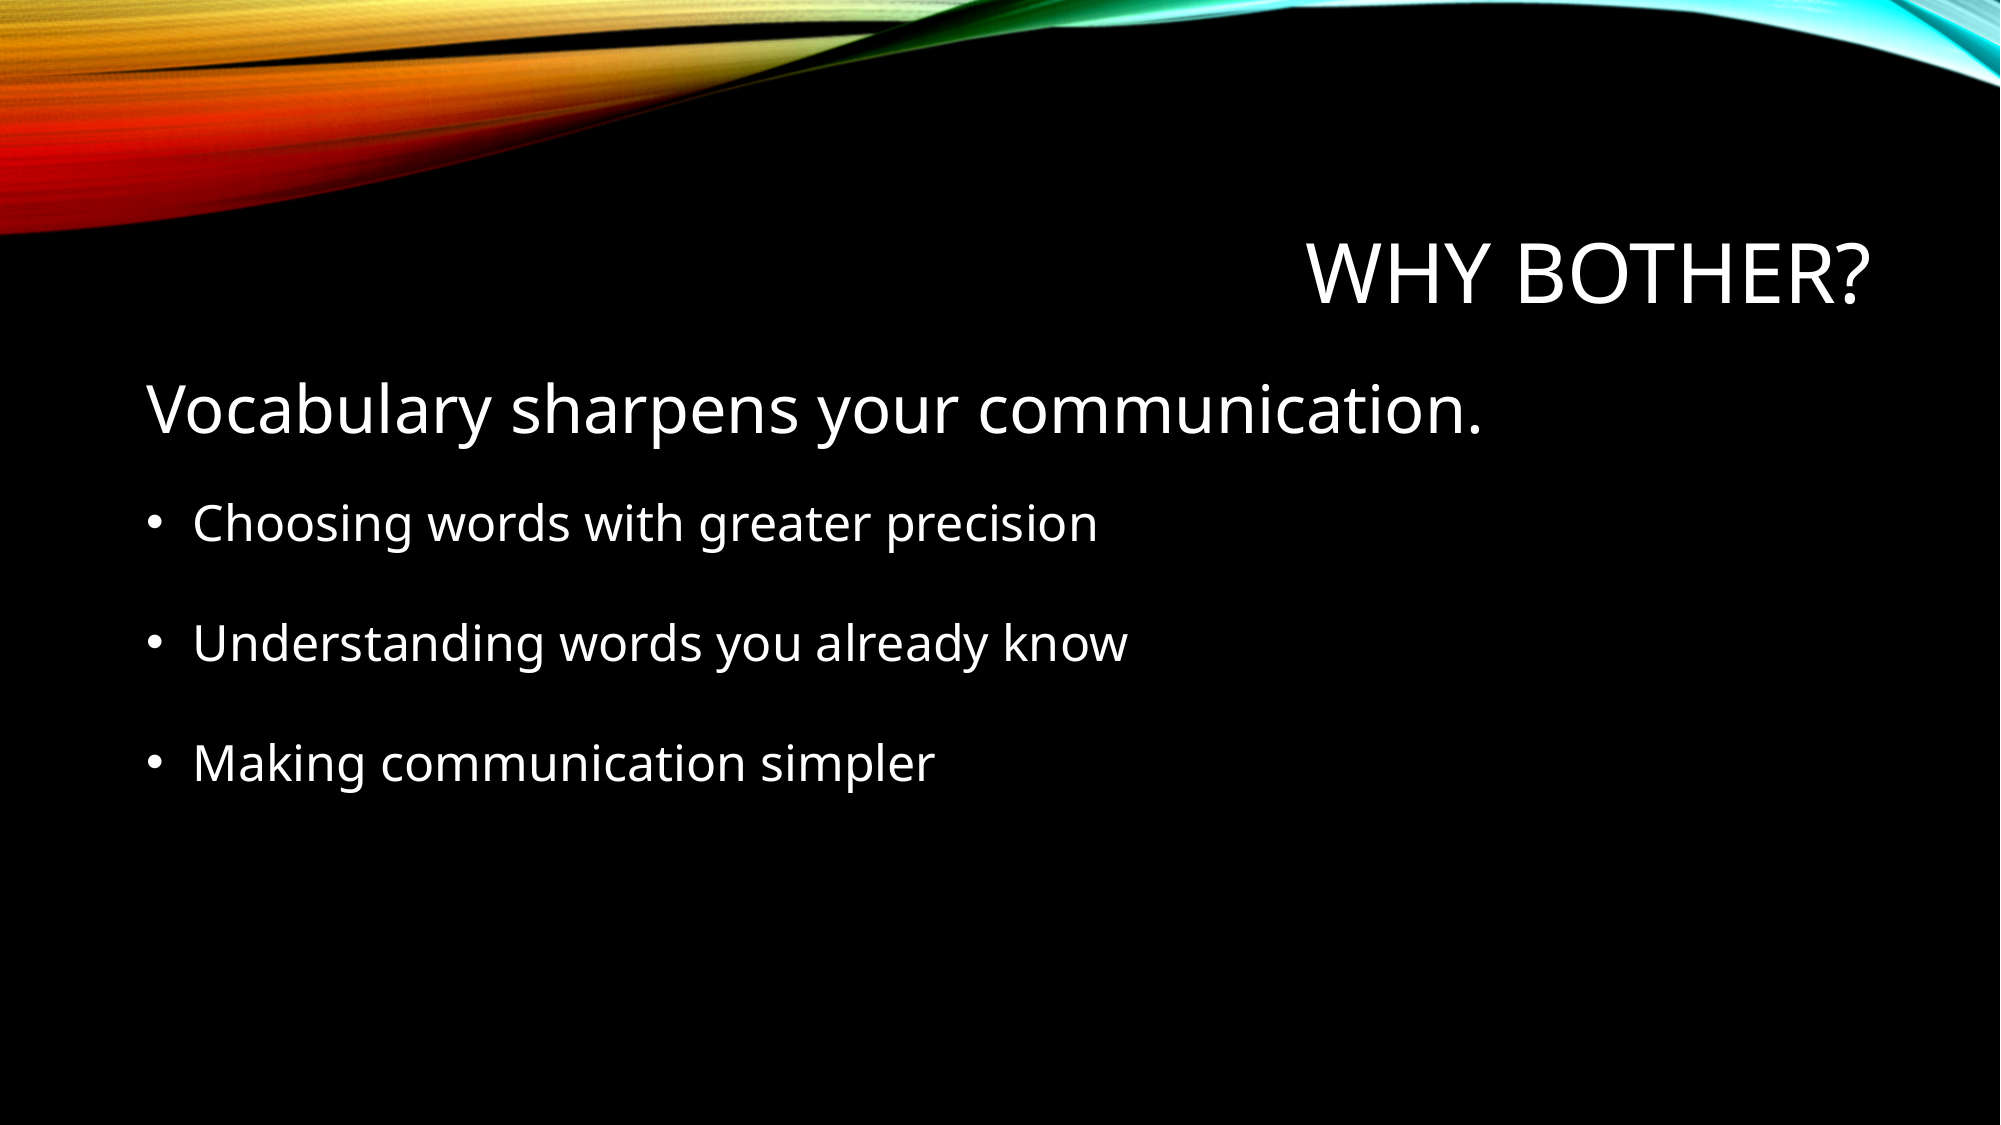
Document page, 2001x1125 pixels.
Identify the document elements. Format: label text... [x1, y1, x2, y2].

picture [0, 0, 2000, 237]
title why Bother? [474, 125, 1888, 338]
text_box Vocabulary sharpens your communication. Choosing words with greater precision Understanding words you already know Making communication simpler [131, 359, 1590, 799]
